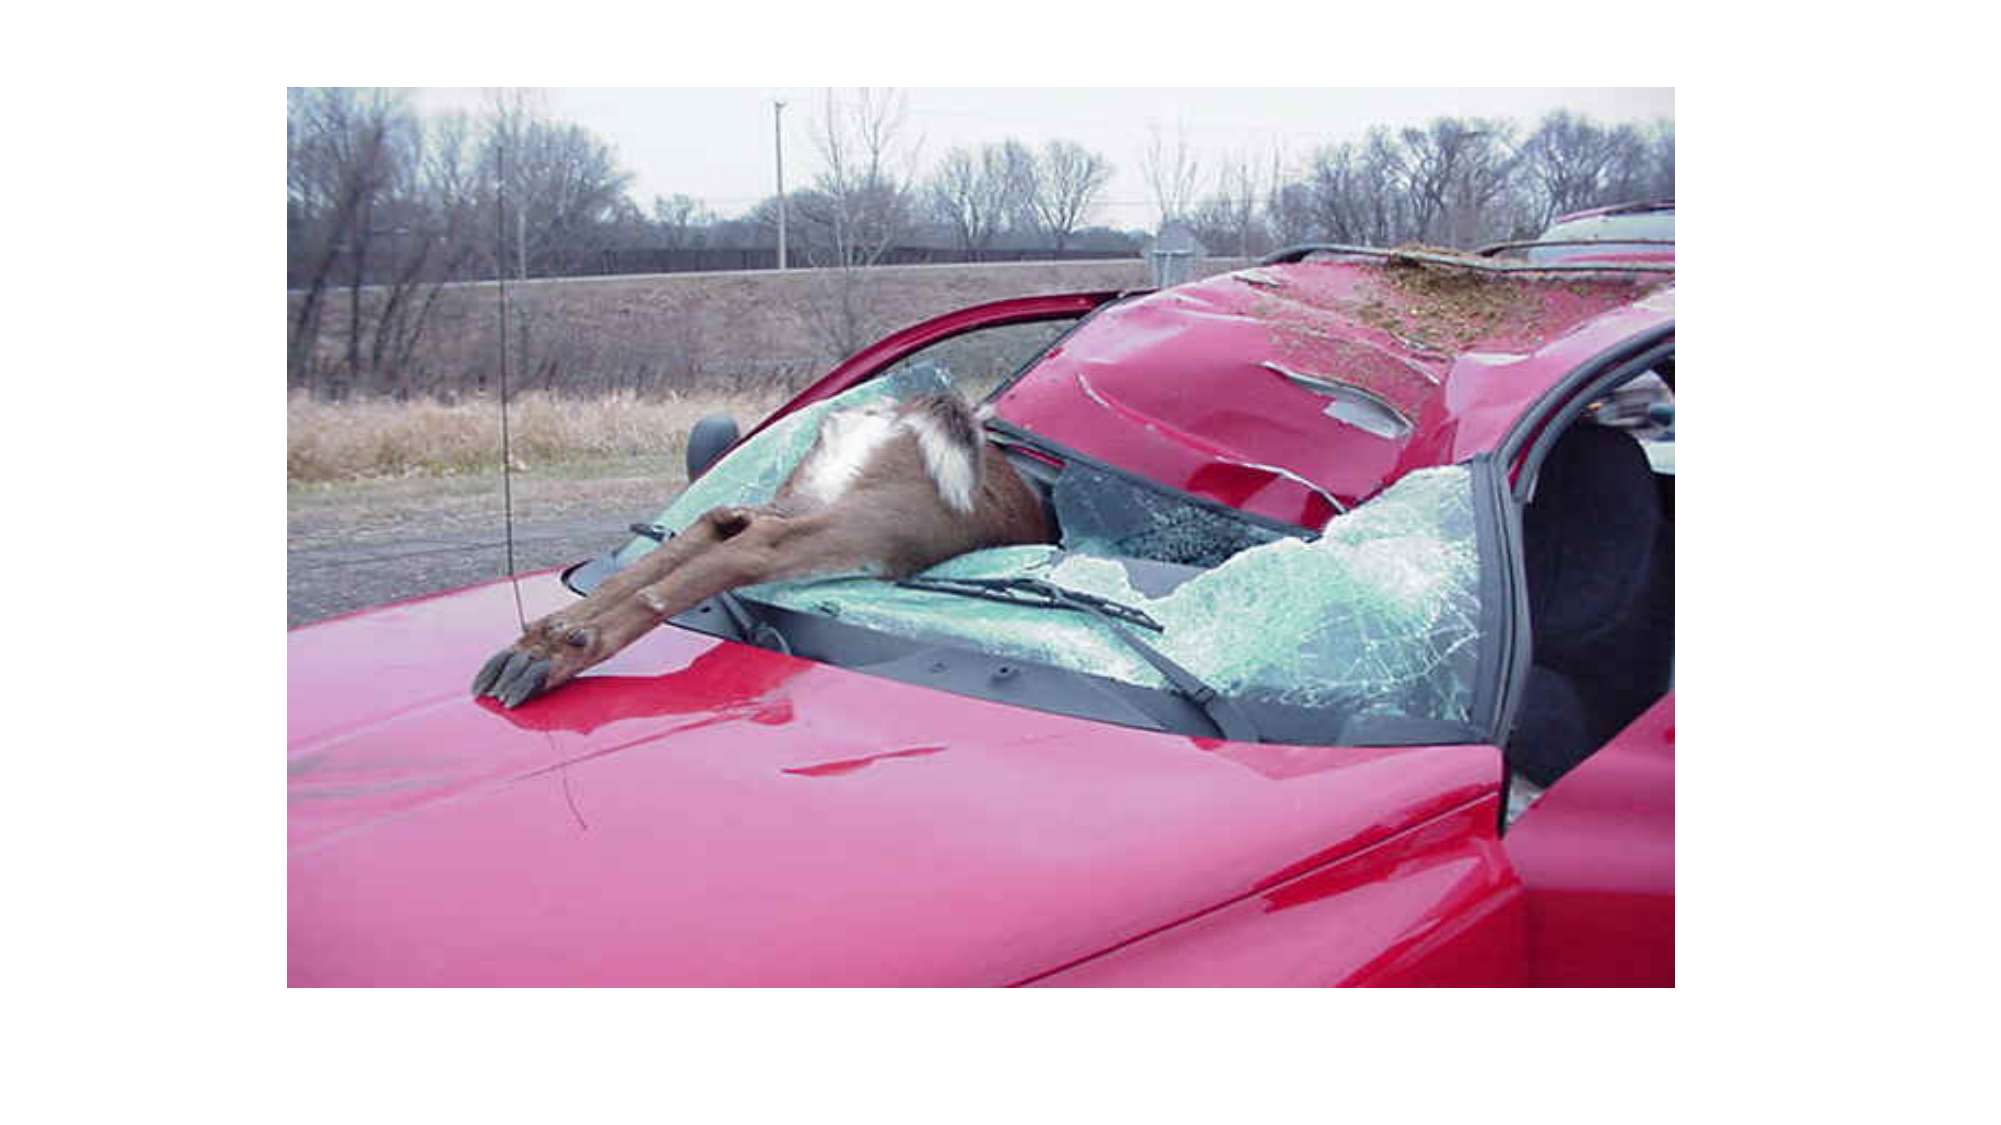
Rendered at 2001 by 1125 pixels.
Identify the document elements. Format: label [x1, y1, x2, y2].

picture [287, 87, 1675, 988]
